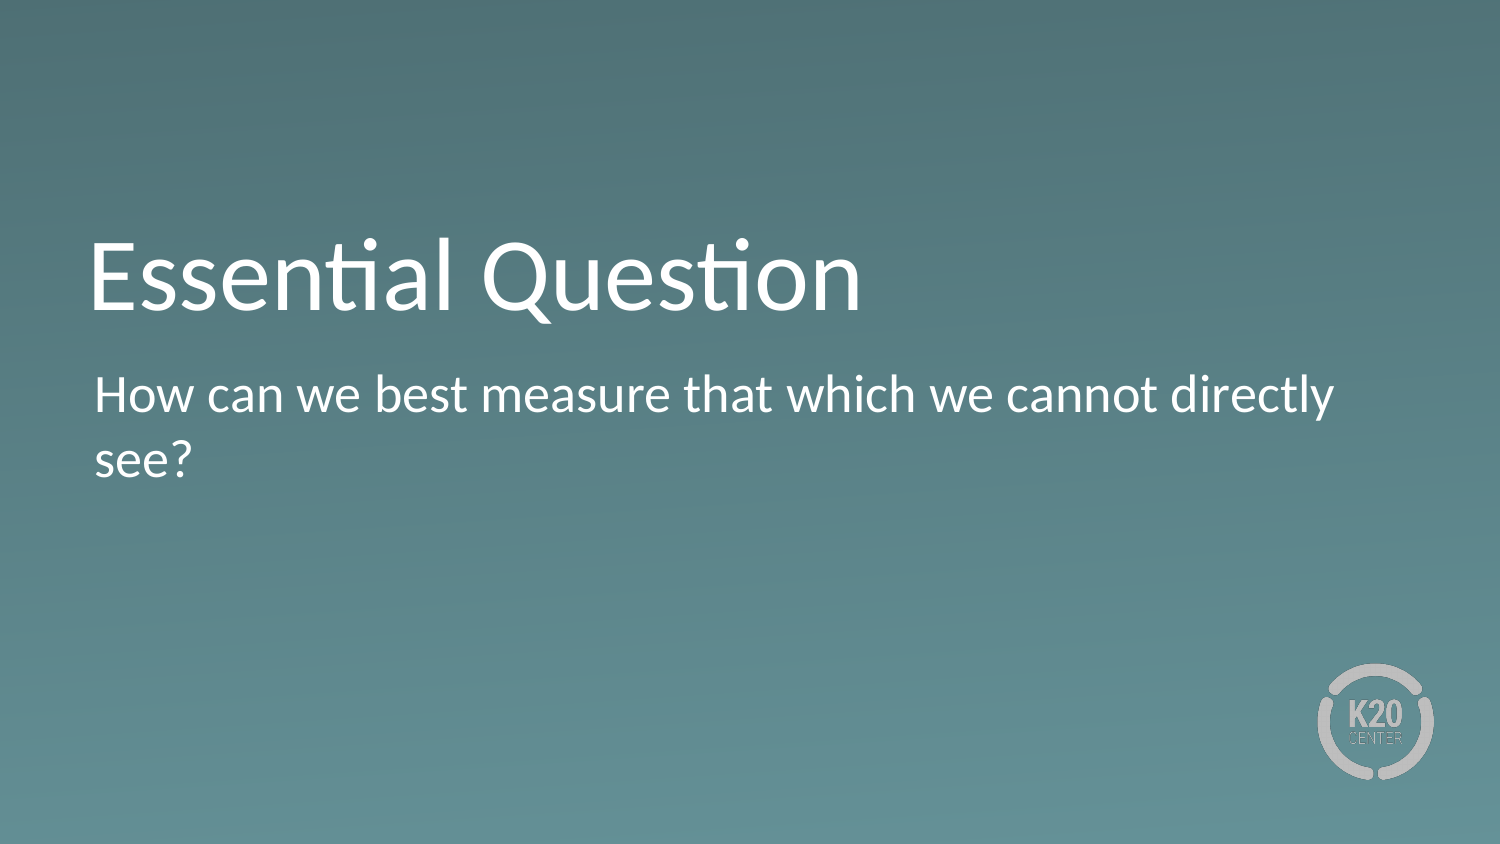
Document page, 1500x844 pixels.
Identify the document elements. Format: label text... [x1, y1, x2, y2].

list How can we best measure that which we cannot directly see? [86, 351, 1345, 537]
picture [1300, 646, 1451, 797]
title Essential Question [86, 163, 974, 331]
